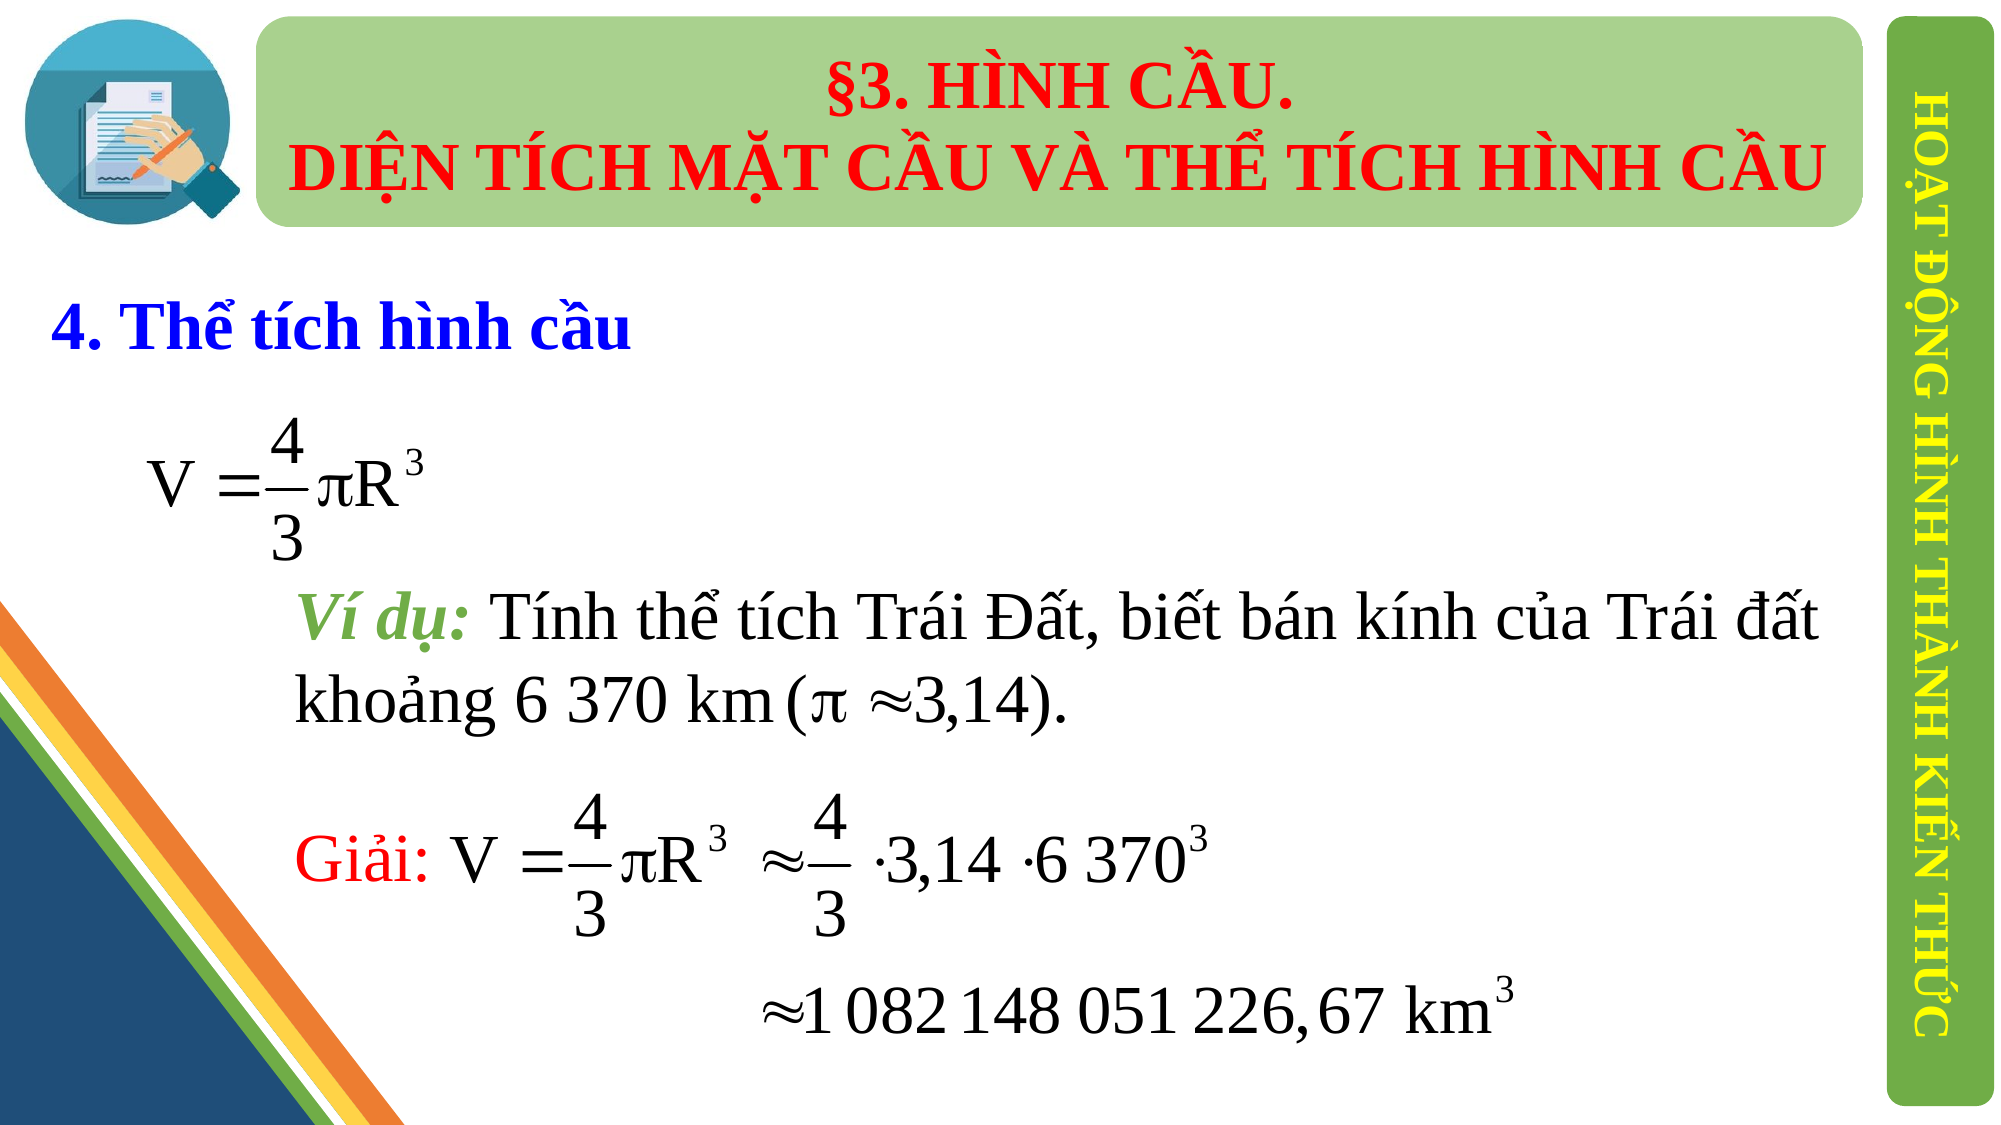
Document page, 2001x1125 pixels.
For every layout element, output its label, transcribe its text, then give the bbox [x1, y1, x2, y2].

text_box Giải: [279, 805, 446, 903]
picture [11, 16, 247, 228]
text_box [279, 563, 1864, 746]
text_box 4. Thể tích hình cầu [36, 273, 1328, 371]
text_box §3. HÌNH CẦU. DIỆN TÍCH MẶT CẦU VÀ THỂ TÍCH HÌNH CẦU [254, 15, 1865, 229]
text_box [0, 418, 226, 1125]
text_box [446, 781, 1517, 1054]
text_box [1375, 527, 2000, 636]
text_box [142, 406, 427, 568]
